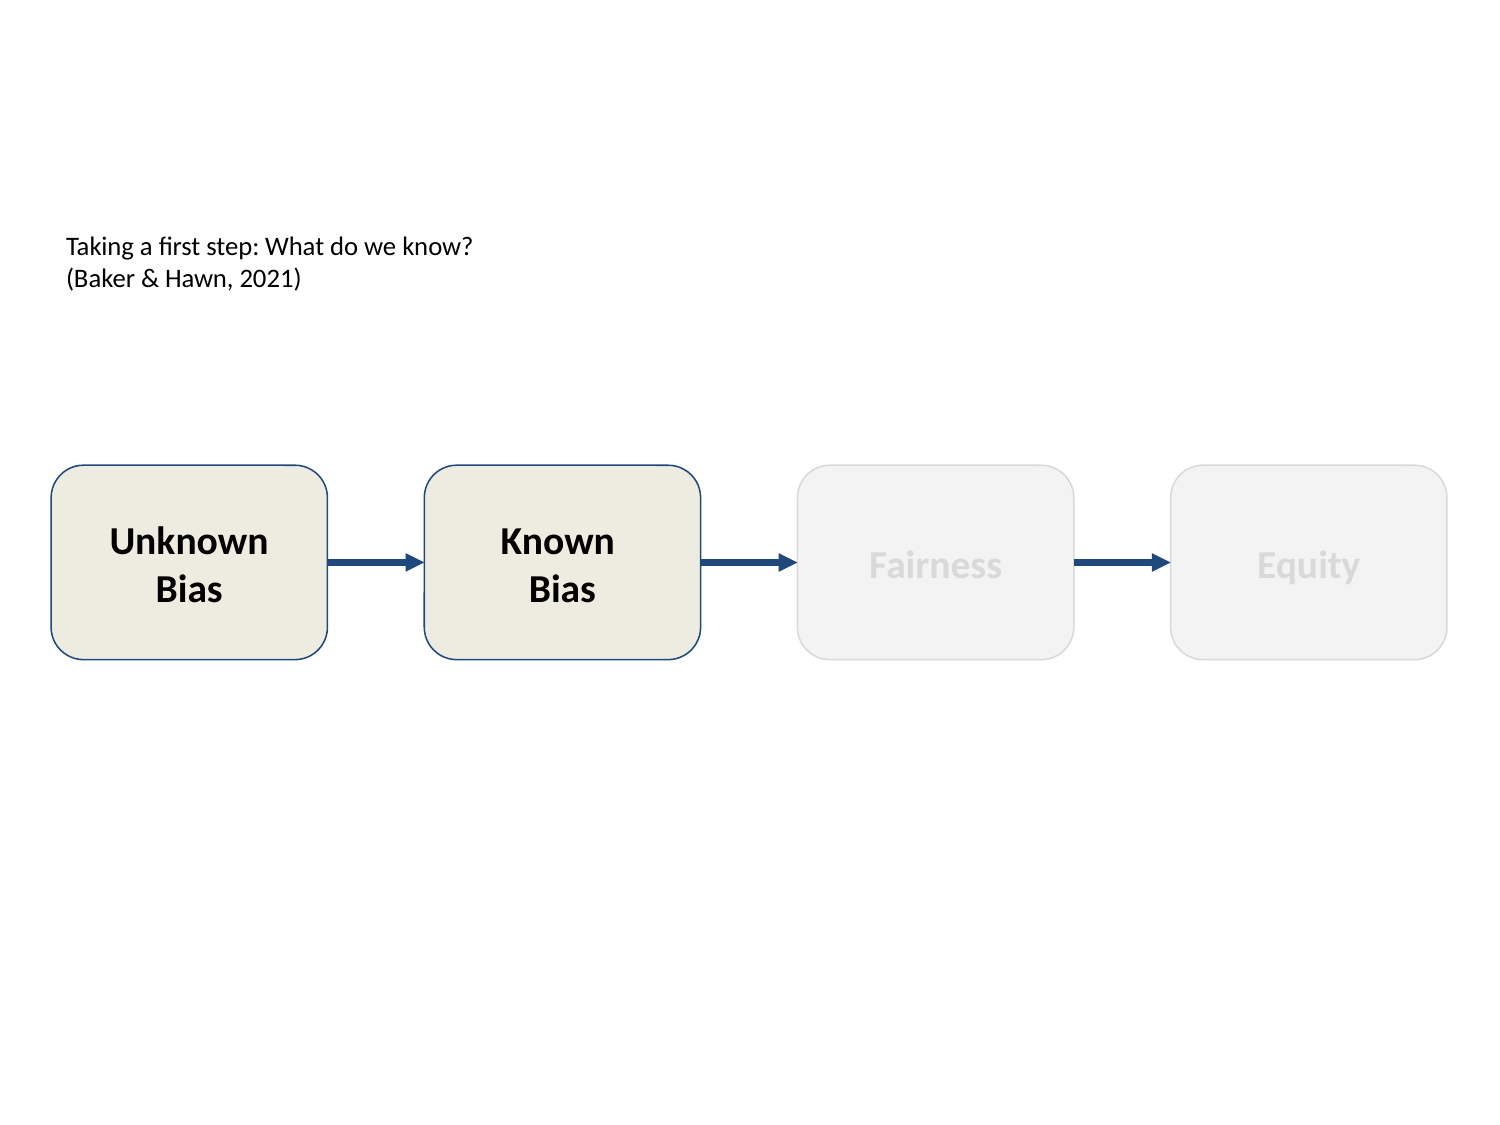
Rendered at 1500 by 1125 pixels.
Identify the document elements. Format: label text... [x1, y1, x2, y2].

title Taking a first step: What do we know? (Baker & Hawn, 2021) [51, 213, 1449, 308]
text_box Unknown Bias [51, 465, 328, 660]
text_box Equity [1170, 465, 1447, 660]
text_box Fairness [797, 465, 1074, 660]
list [59, 319, 1458, 880]
text_box Known Bias [424, 465, 701, 660]
